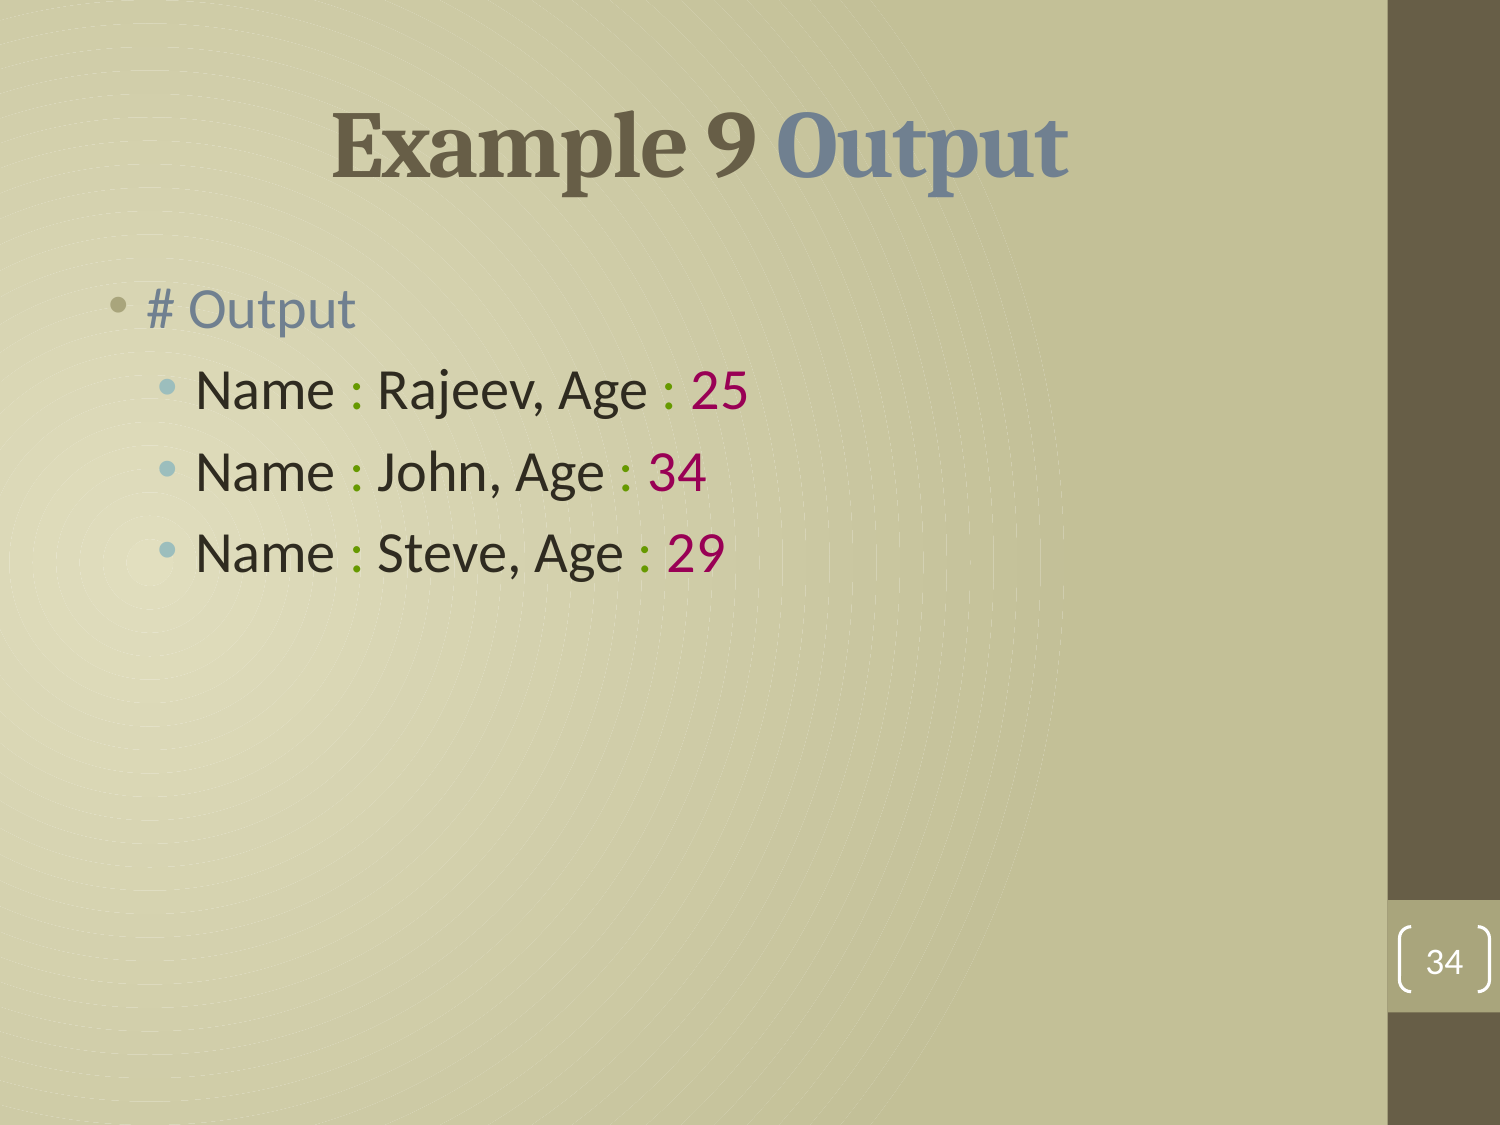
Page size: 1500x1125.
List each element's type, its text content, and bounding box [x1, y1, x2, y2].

title Example 9 Output [75, 45, 1325, 233]
slide_number 34 [1397, 925, 1492, 994]
list # Output Name : Rajeev, Age : 25 Name : John, Age : 34 Name : Steve, Age : 29 [75, 262, 1325, 1050]
